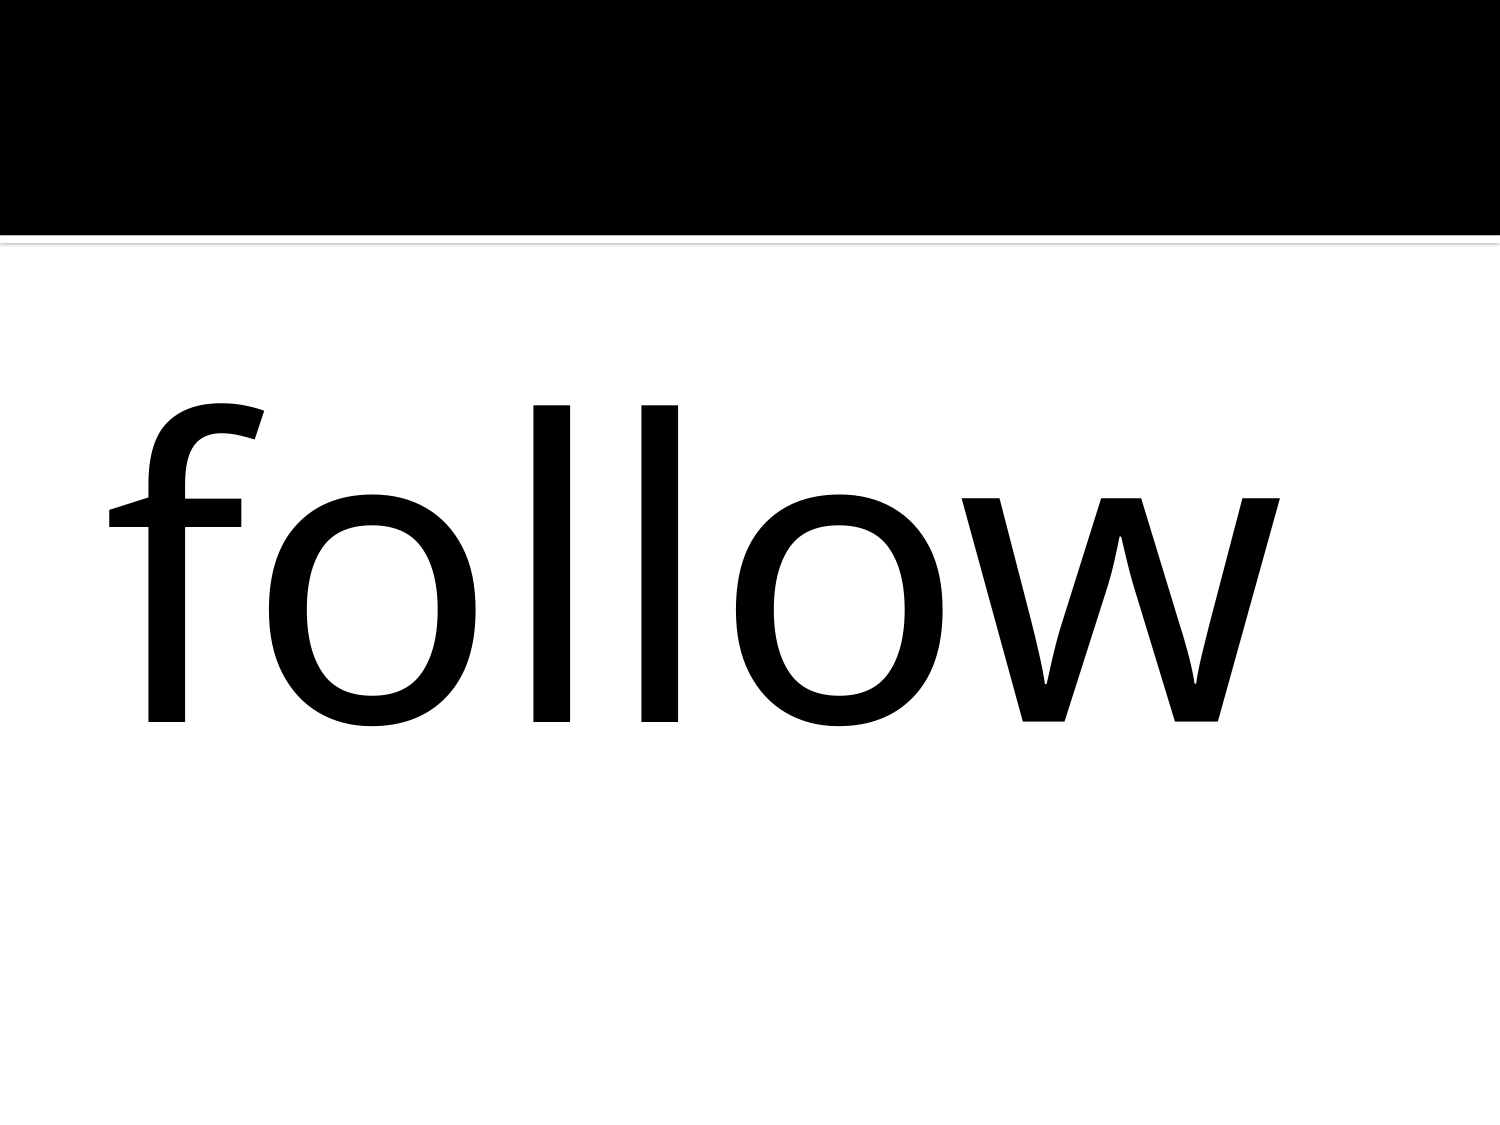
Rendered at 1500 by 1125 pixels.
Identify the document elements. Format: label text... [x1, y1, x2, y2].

list follow [75, 291, 1425, 1050]
